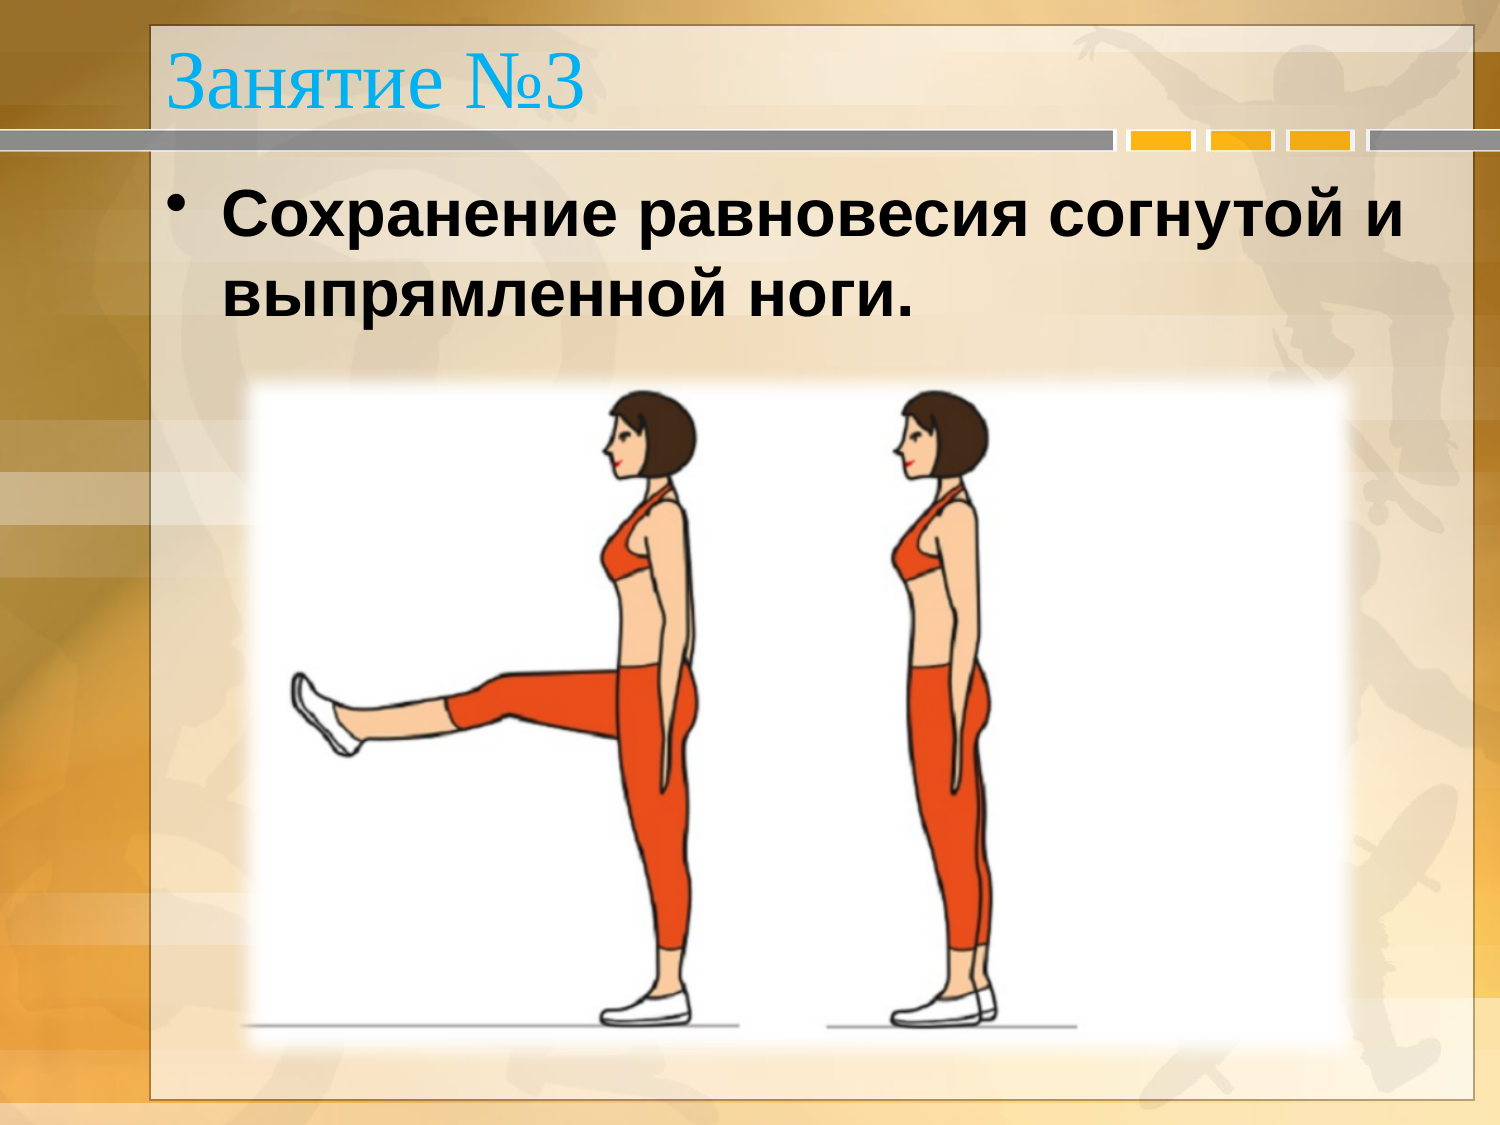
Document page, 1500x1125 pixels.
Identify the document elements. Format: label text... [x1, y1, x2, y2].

list Сохранение равновесия согнутой и выпрямленной ноги. [150, 162, 1463, 1050]
picture [0, 0, 1500, 1125]
title Занятие №3 [150, 0, 1463, 150]
